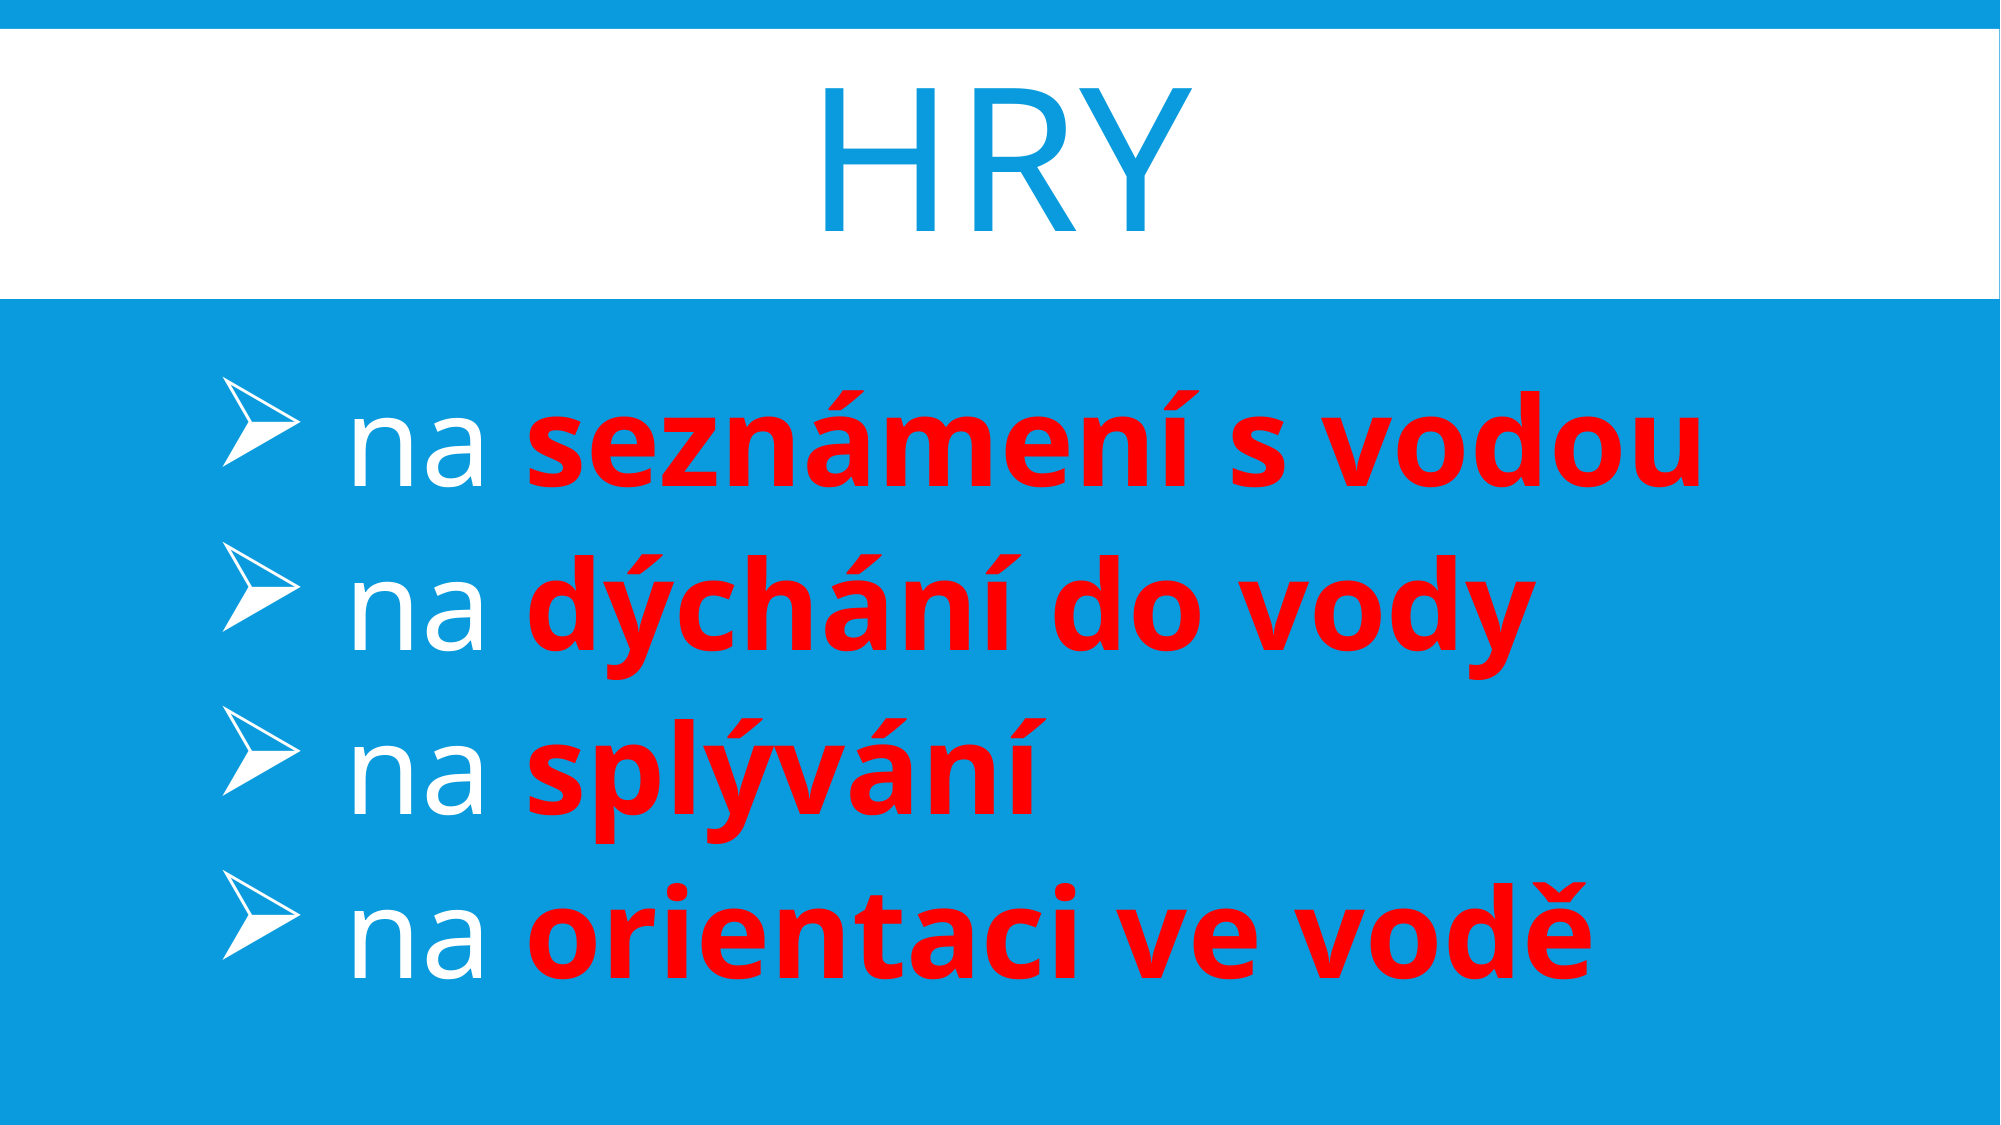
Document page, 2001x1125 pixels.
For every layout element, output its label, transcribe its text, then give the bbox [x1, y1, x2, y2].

title hry [197, 46, 1803, 295]
list na seznámení s vodou na dýchání do vody na splývání na orientaci ve vodě [197, 370, 1803, 1061]
